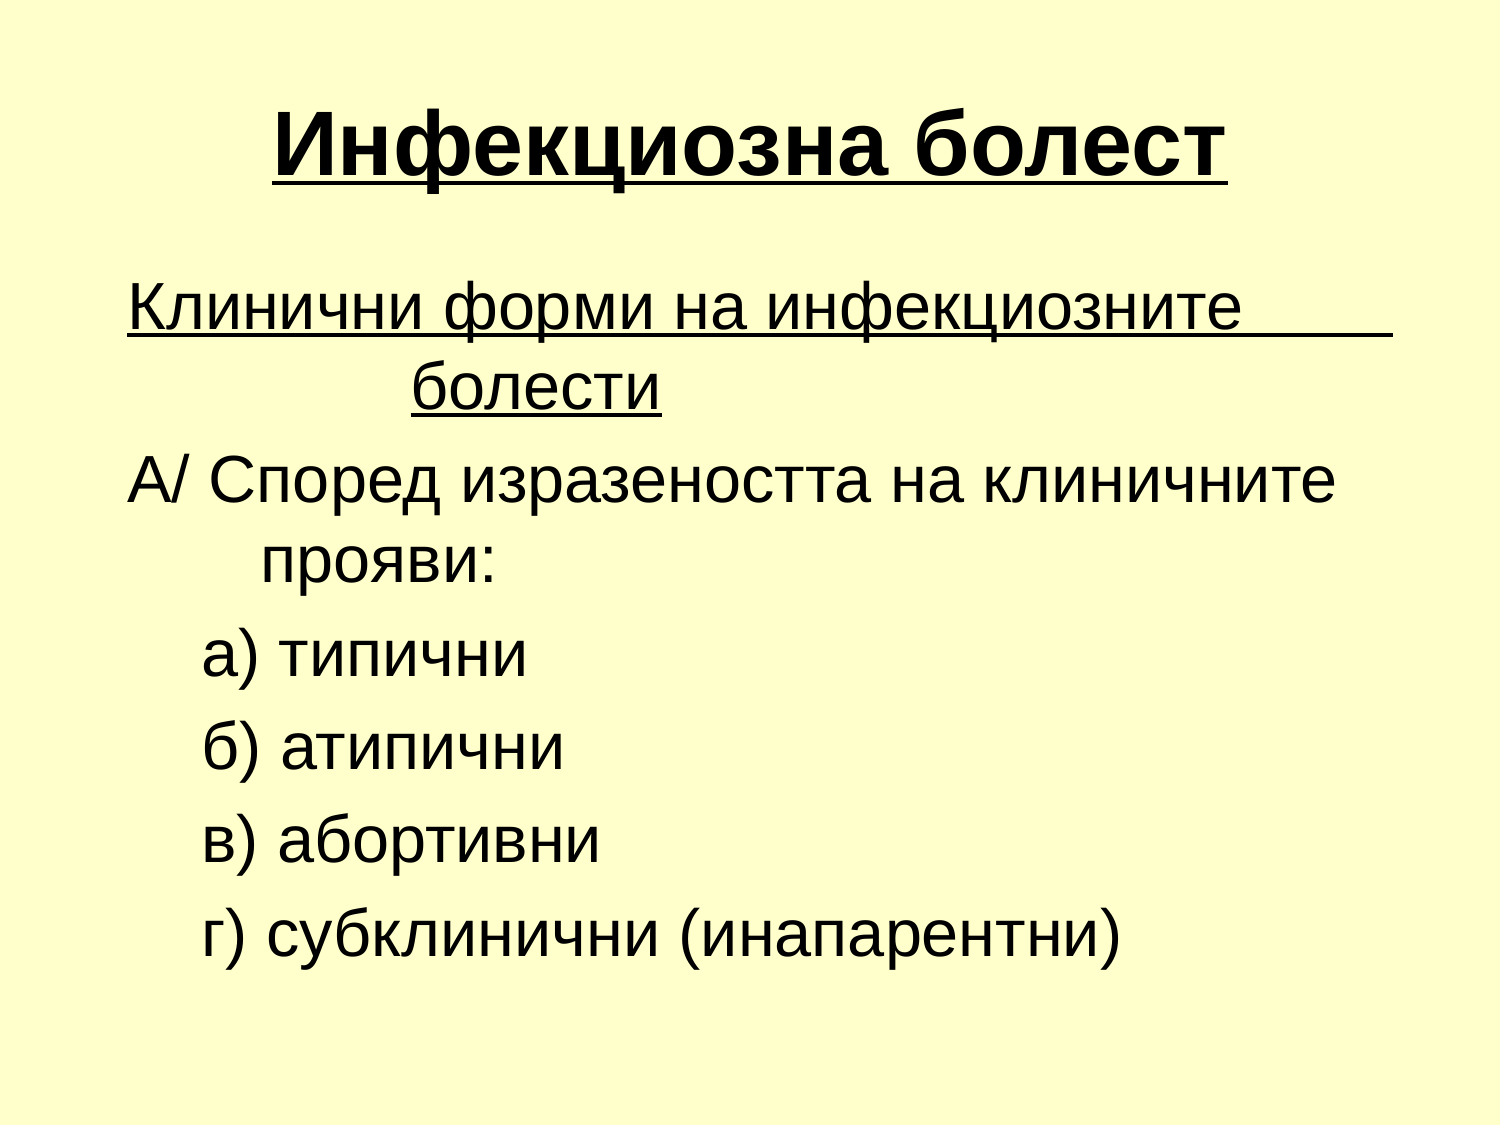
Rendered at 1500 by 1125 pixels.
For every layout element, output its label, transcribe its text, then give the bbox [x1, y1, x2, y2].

list Клинични форми на инфекциозните болести А/ Според изразеността на клиничните прояви: а) типични б) атипични в) абортивни г) субклинични (инапарентни) [112, 255, 1425, 1005]
title Инфекциозна болест [75, 45, 1425, 233]
